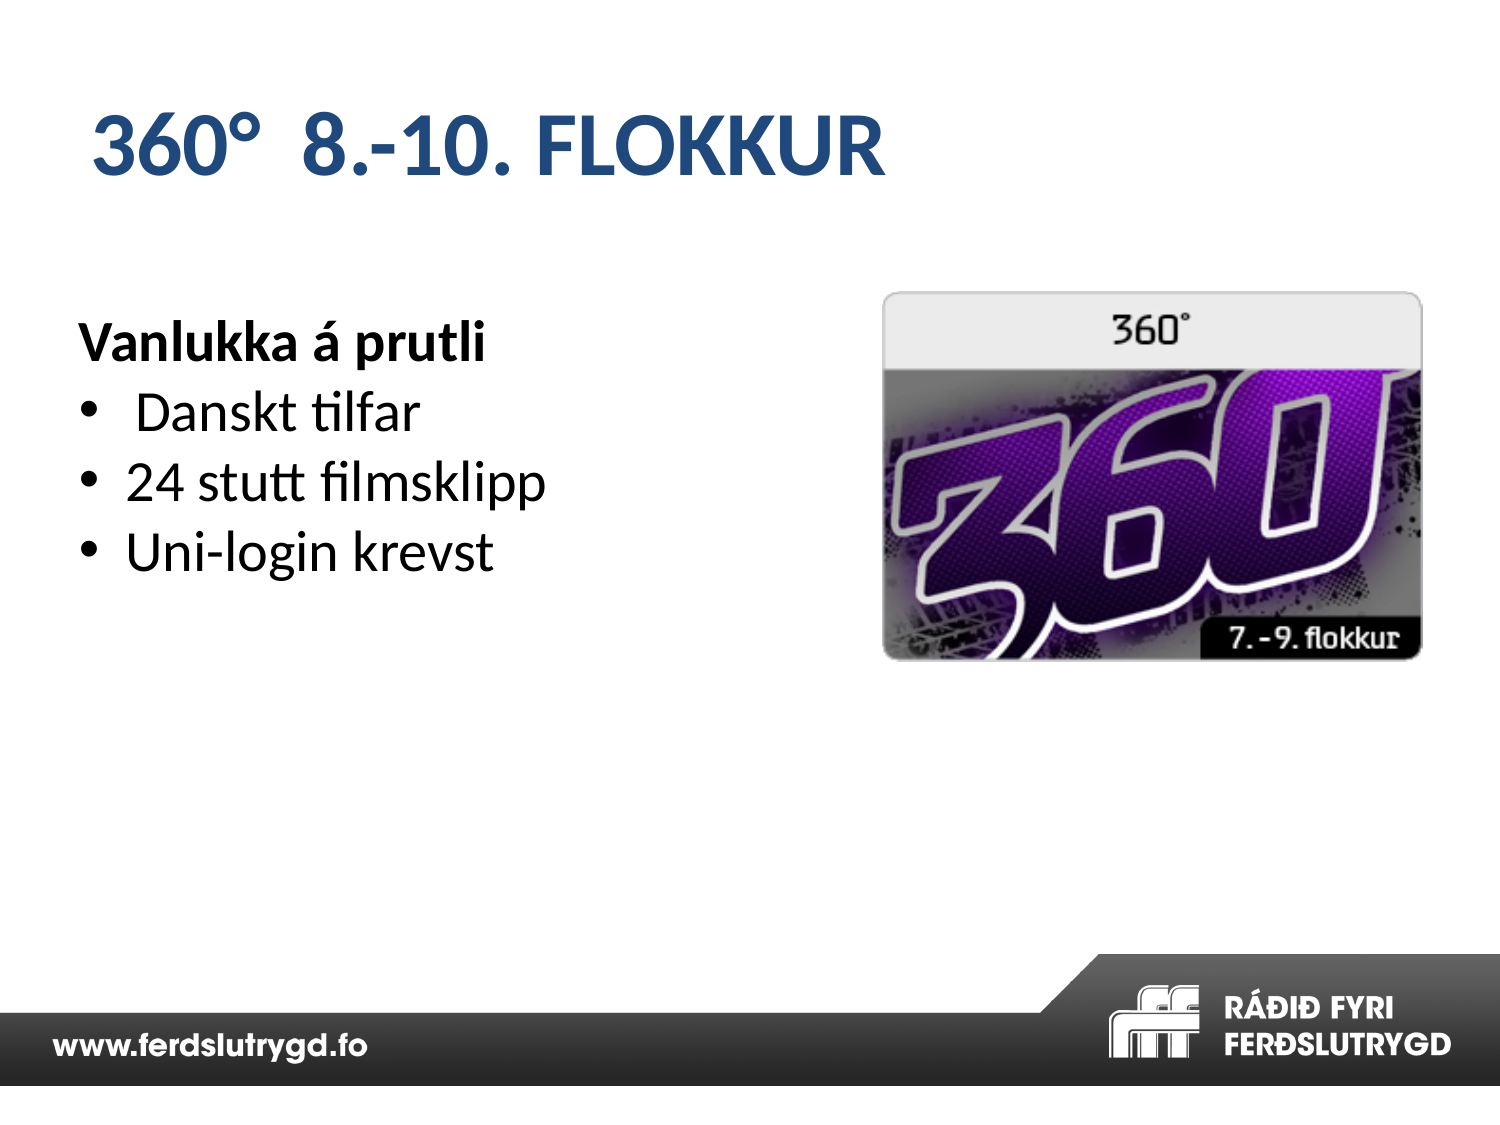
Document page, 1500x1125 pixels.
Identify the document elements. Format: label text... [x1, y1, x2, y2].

picture [0, 953, 1500, 1087]
title 360° 8.-10. FLOKKUR [75, 45, 1425, 233]
picture [866, 267, 1461, 686]
text_box Vanlukka á prutli Danskt tilfar 24 stutt filmsklipp Uni-login krevst [64, 296, 815, 591]
